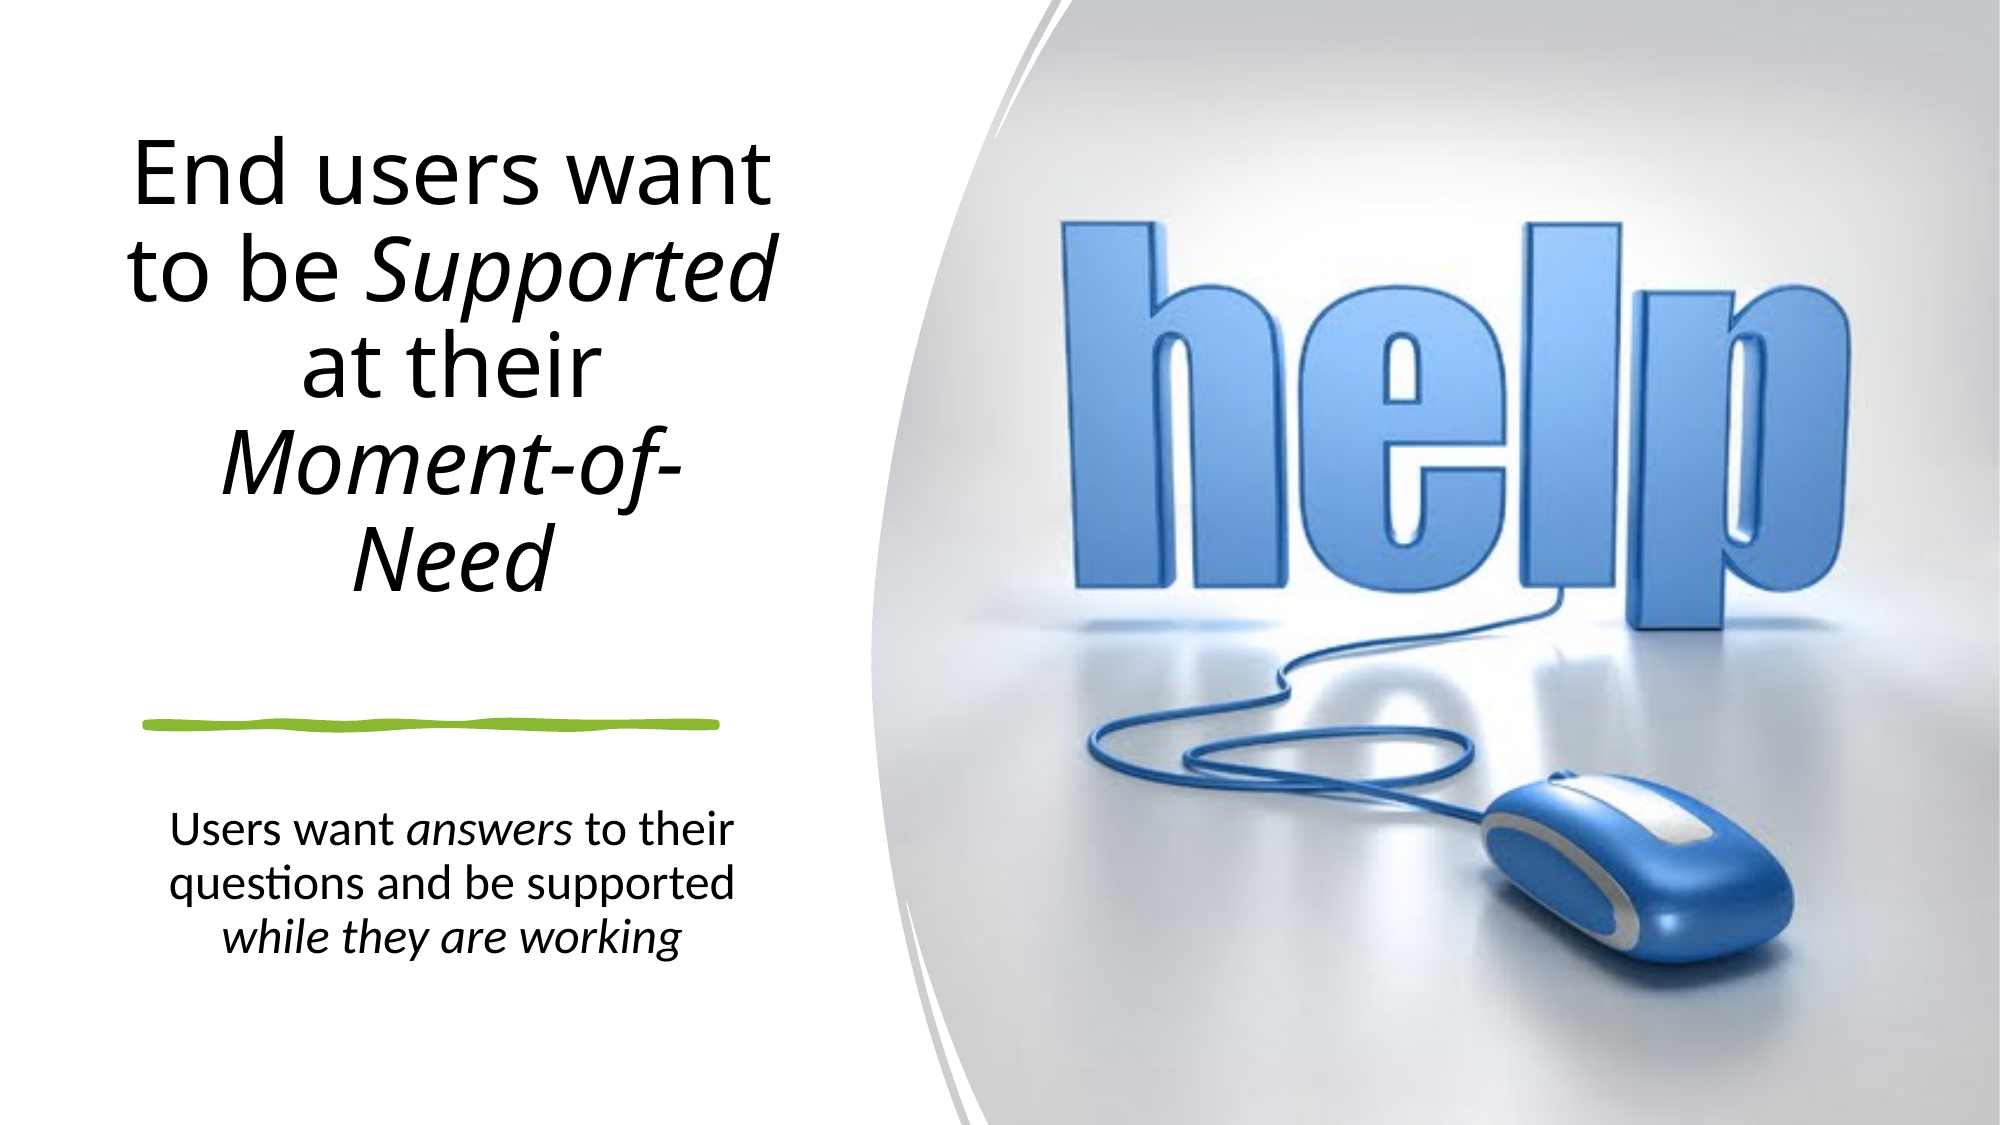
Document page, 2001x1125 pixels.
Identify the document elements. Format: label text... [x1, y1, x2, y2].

list Users want answers to their questions and be supported while they are working [146, 795, 759, 1053]
title End users want to be Supported at their Moment-of-Need [111, 33, 794, 619]
text_box [0, 0, 871, 1125]
picture [871, 0, 2000, 1125]
text_box [144, 720, 718, 730]
